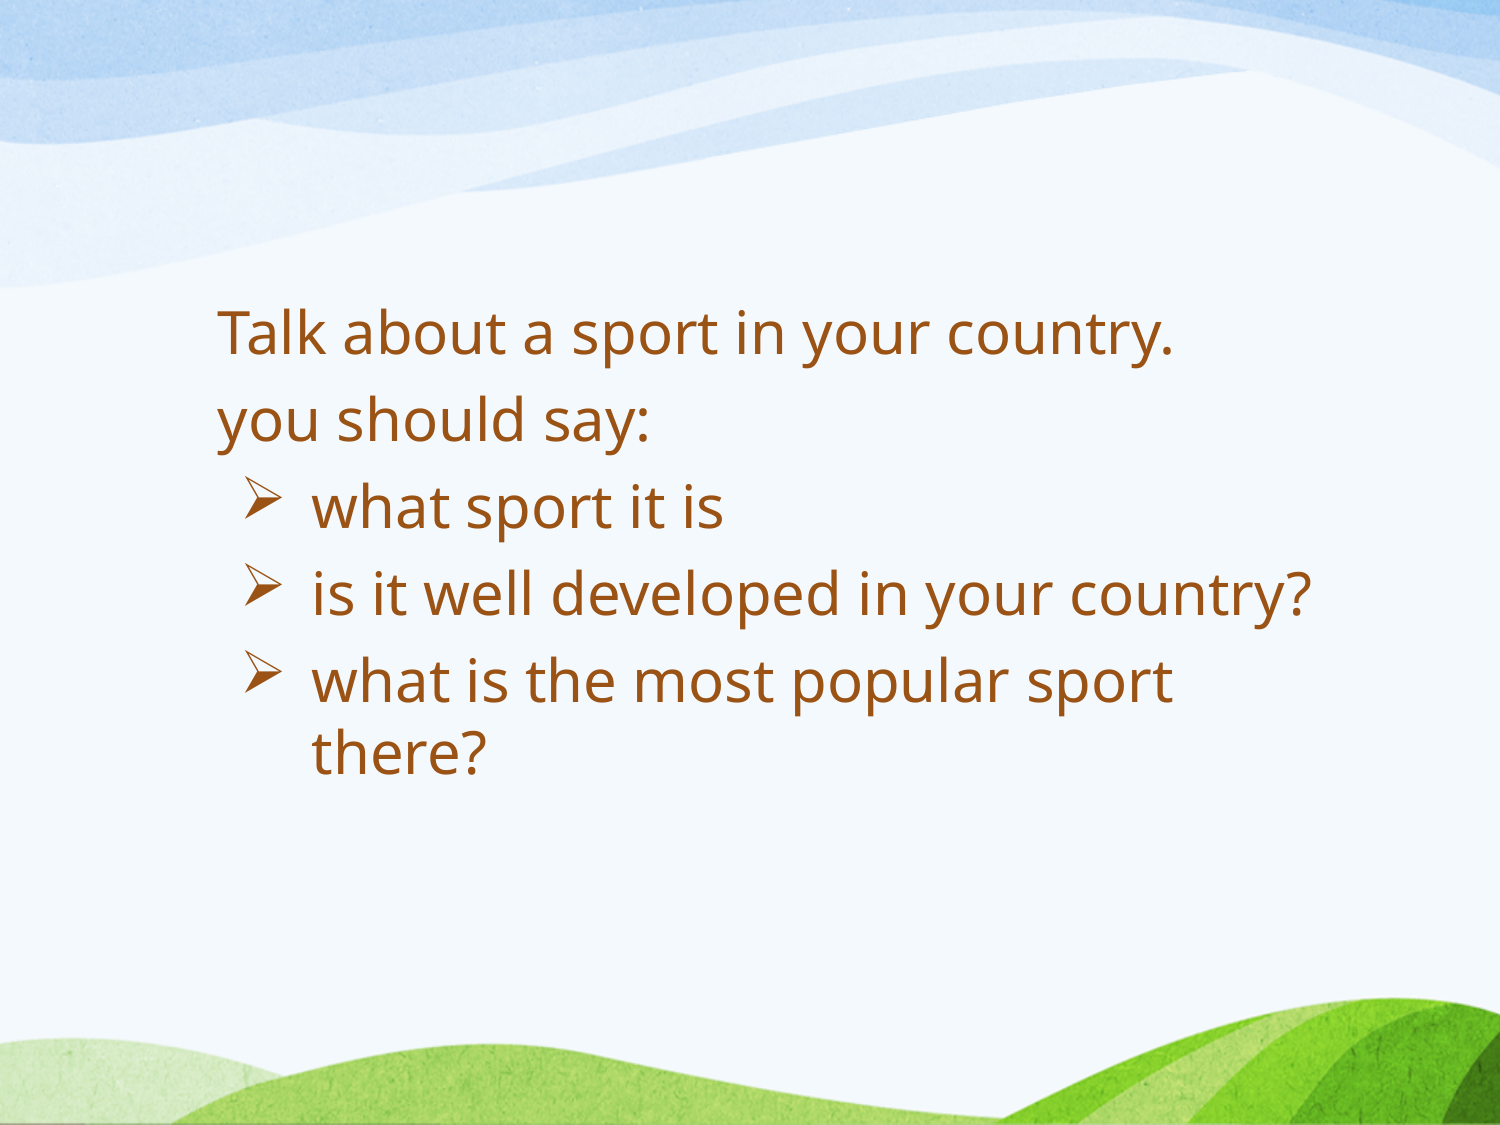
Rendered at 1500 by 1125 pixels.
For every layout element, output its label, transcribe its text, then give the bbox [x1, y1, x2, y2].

list Talk about a sport in your country. you should say: what sport it is is it well developed in your country? what is the most popular sport there? [131, 287, 1369, 982]
picture [0, 0, 1500, 1125]
